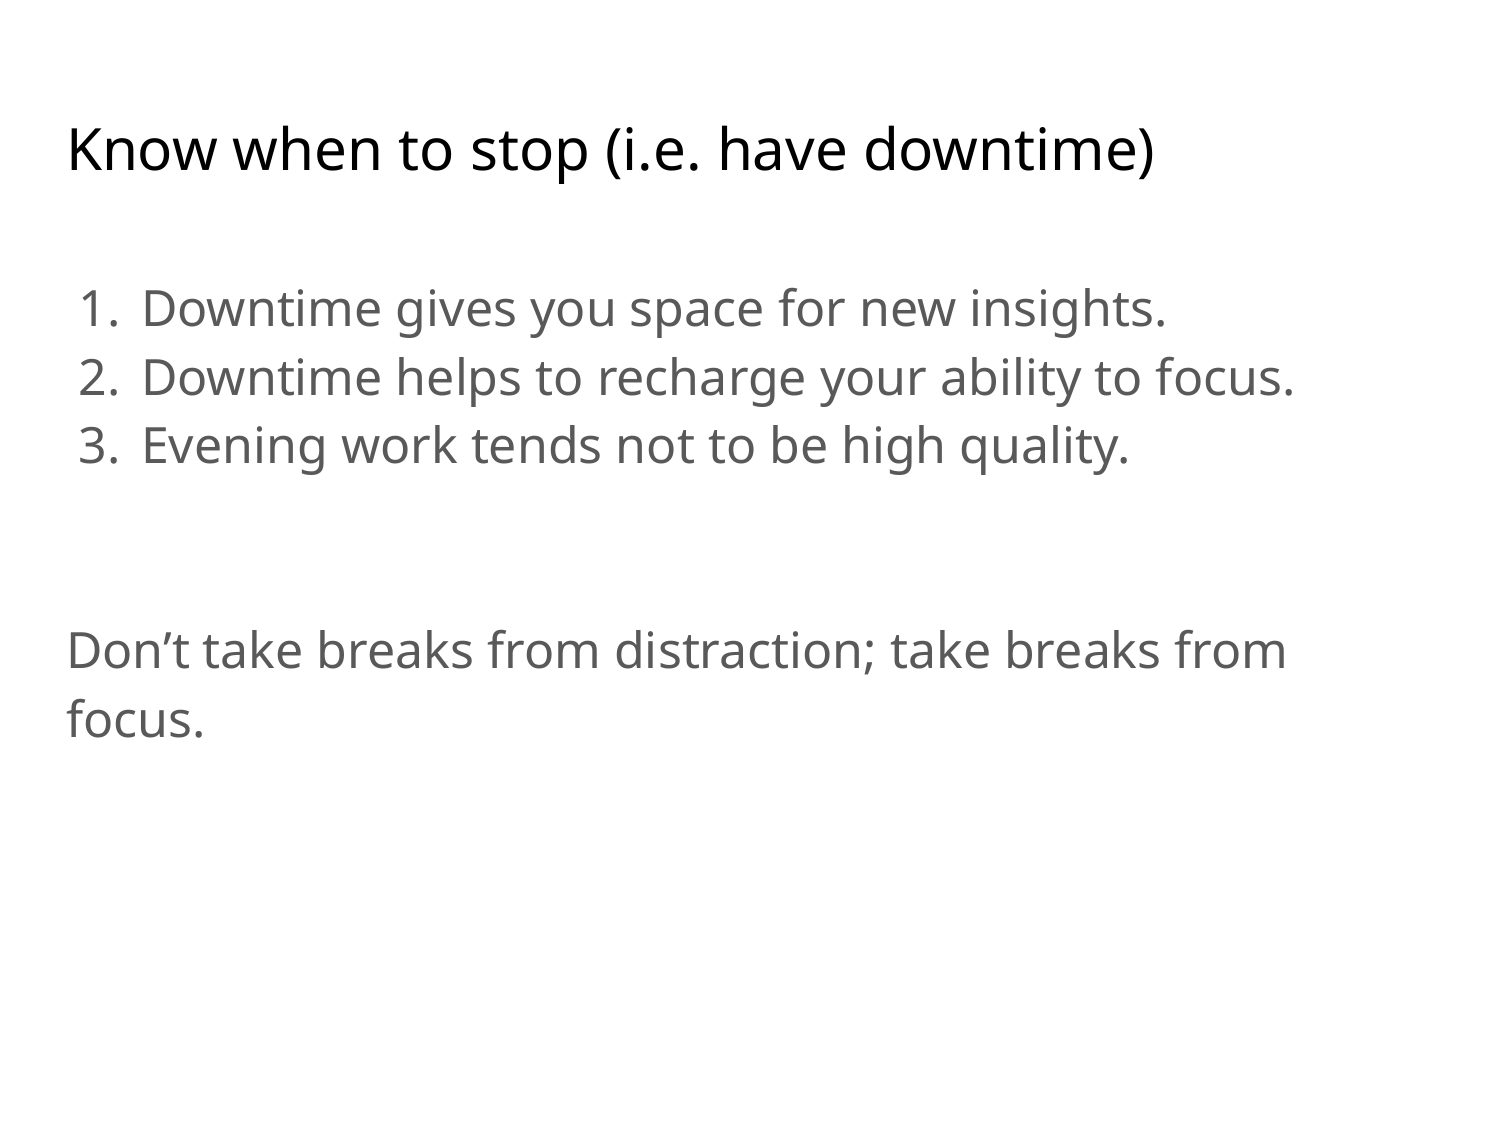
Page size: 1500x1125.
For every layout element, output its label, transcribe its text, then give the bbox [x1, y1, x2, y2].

title Know when to stop (i.e. have downtime) [51, 97, 1449, 223]
list Downtime gives you space for new insights. Downtime helps to recharge your ability to focus. Evening work tends not to be high quality. Don’t take breaks from distraction; take breaks from focus. [51, 252, 1449, 1000]
